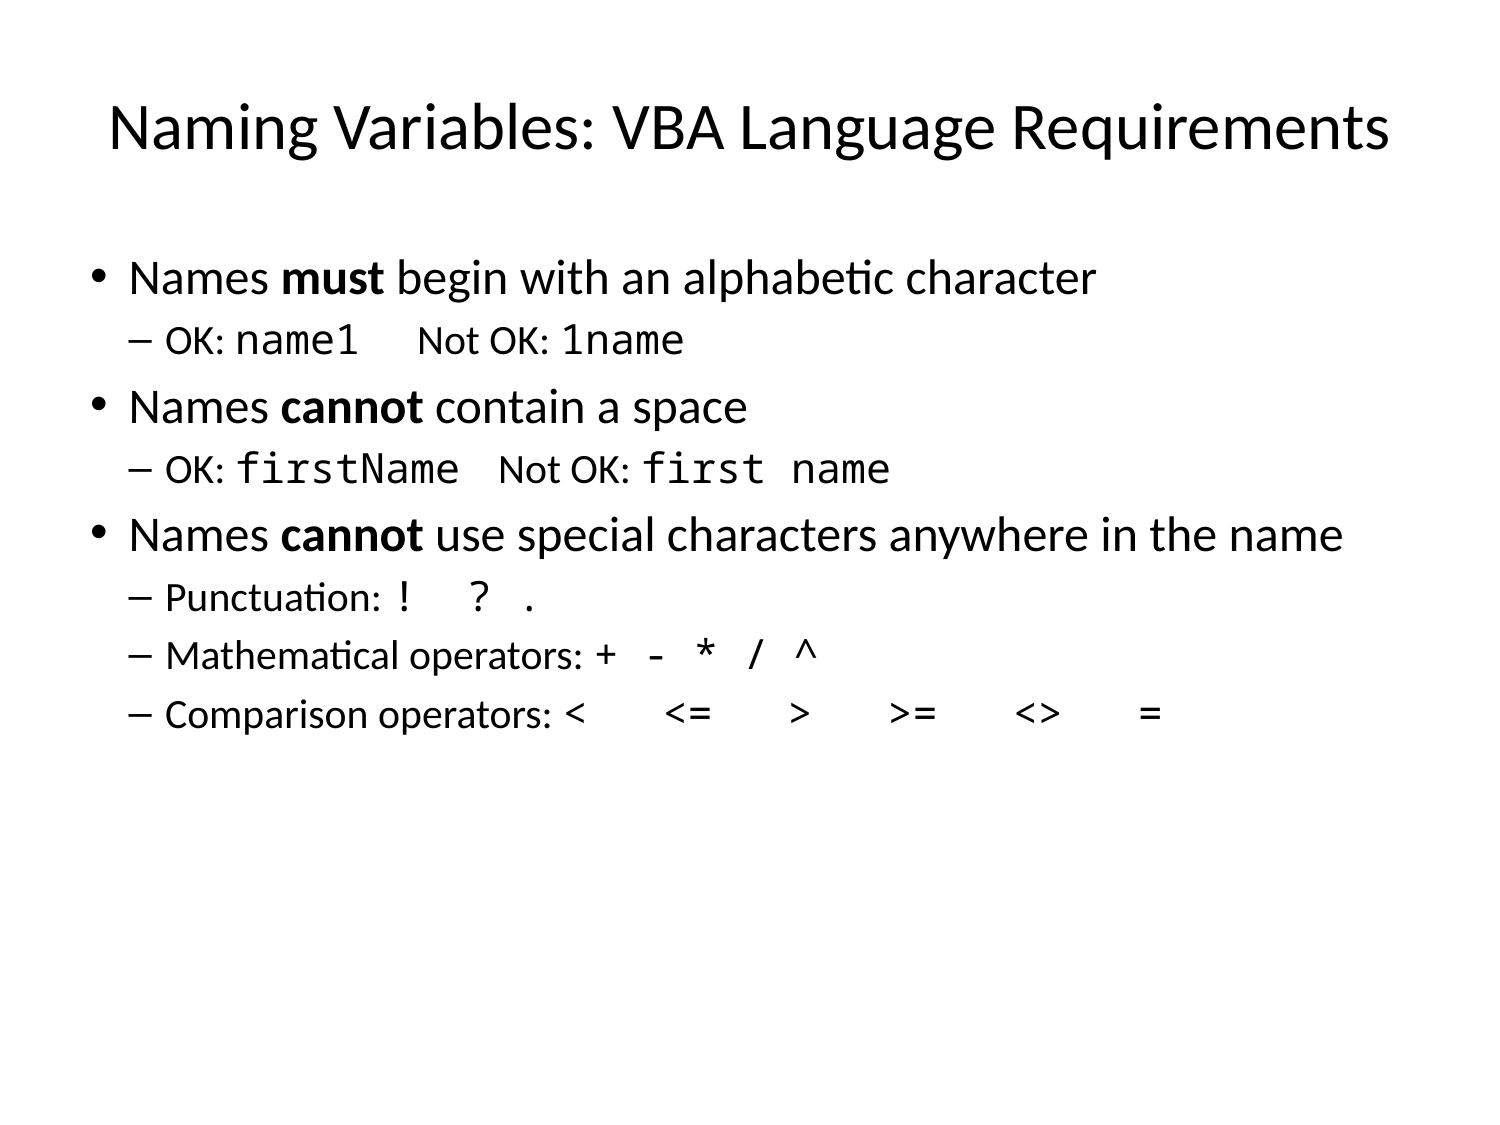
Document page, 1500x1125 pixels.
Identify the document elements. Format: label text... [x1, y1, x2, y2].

list Names must begin with an alphabetic character OK: name1 Not OK: 1name Names cannot contain a space OK: firstName Not OK: first name Names cannot use special characters anywhere in the name Punctuation: ! ? . Mathematical operators: + - * / ^ Comparison operators: < <= > >= <> = [75, 237, 1425, 1063]
title Naming Variables: VBA Language Requirements [75, 45, 1425, 200]
